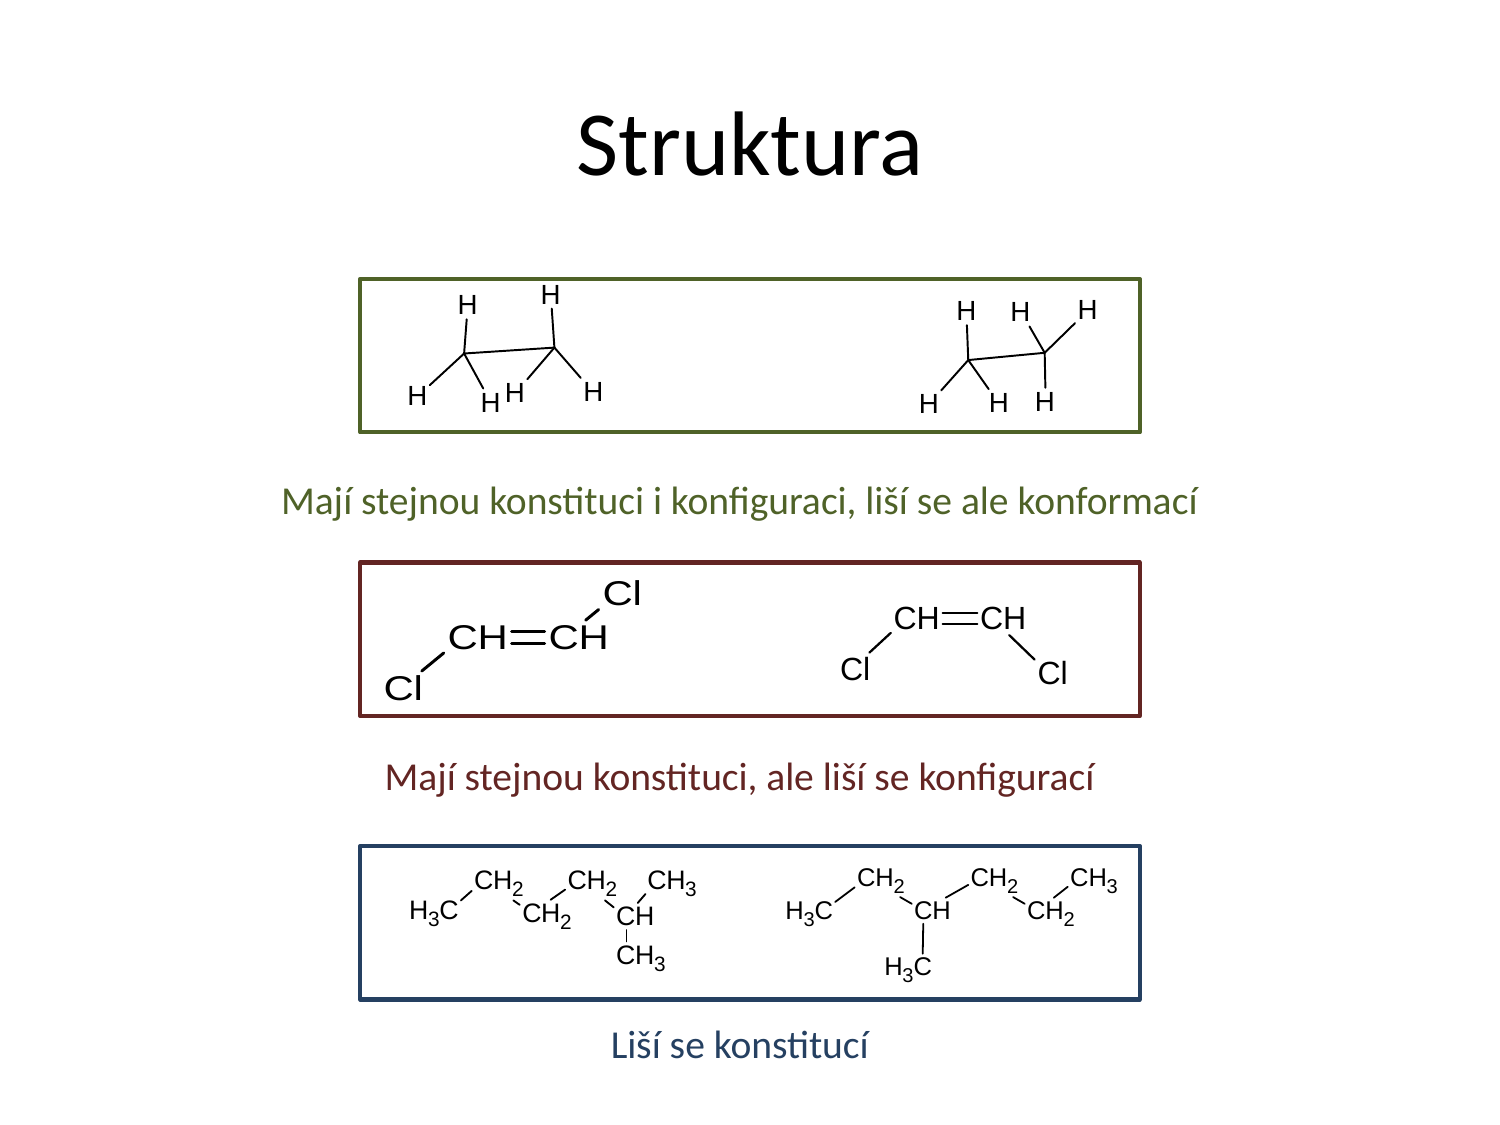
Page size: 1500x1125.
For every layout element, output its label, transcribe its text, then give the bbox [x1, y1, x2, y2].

title Struktura [75, 45, 1425, 233]
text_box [408, 865, 698, 978]
text_box [358, 277, 1142, 434]
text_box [839, 600, 1070, 693]
text_box [358, 844, 1142, 1002]
text_box [358, 560, 1142, 718]
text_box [383, 574, 644, 709]
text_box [407, 278, 1099, 421]
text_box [785, 863, 1119, 988]
list Mají stejnou konstituci i konfiguraci, liší se ale konformací Mají stejnou konstituci, ale liší se konfigurací Liší se konstitucí [64, 267, 1415, 1076]
